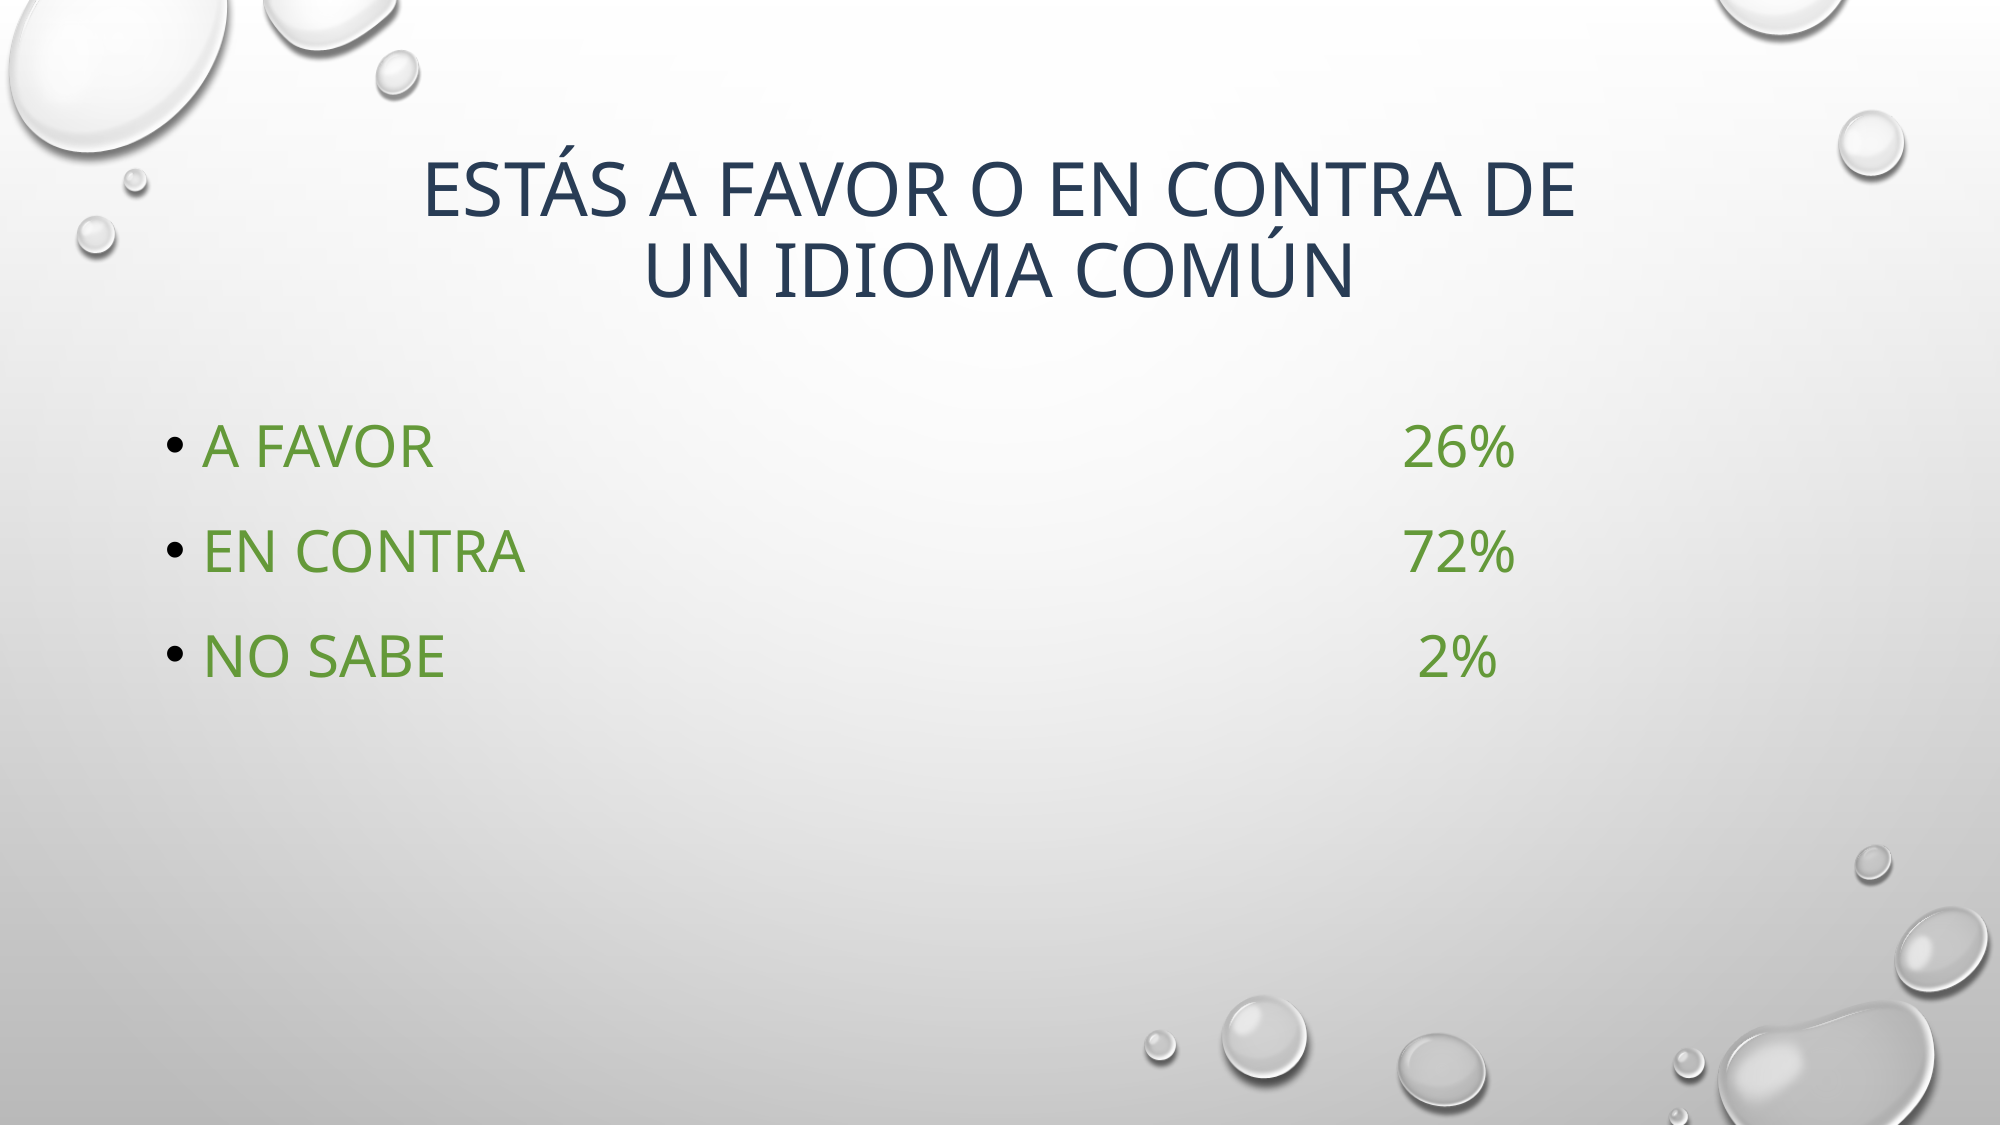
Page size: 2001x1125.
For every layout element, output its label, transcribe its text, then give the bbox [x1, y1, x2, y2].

picture [0, 0, 2000, 1125]
list A FAVOR 26% EN CONTRA 72% NO SABE 2% [149, 388, 1850, 950]
title ESTÁS A FAVOR O EN CONTRA DE UN IDIOMA COMÚN [149, 101, 1851, 364]
